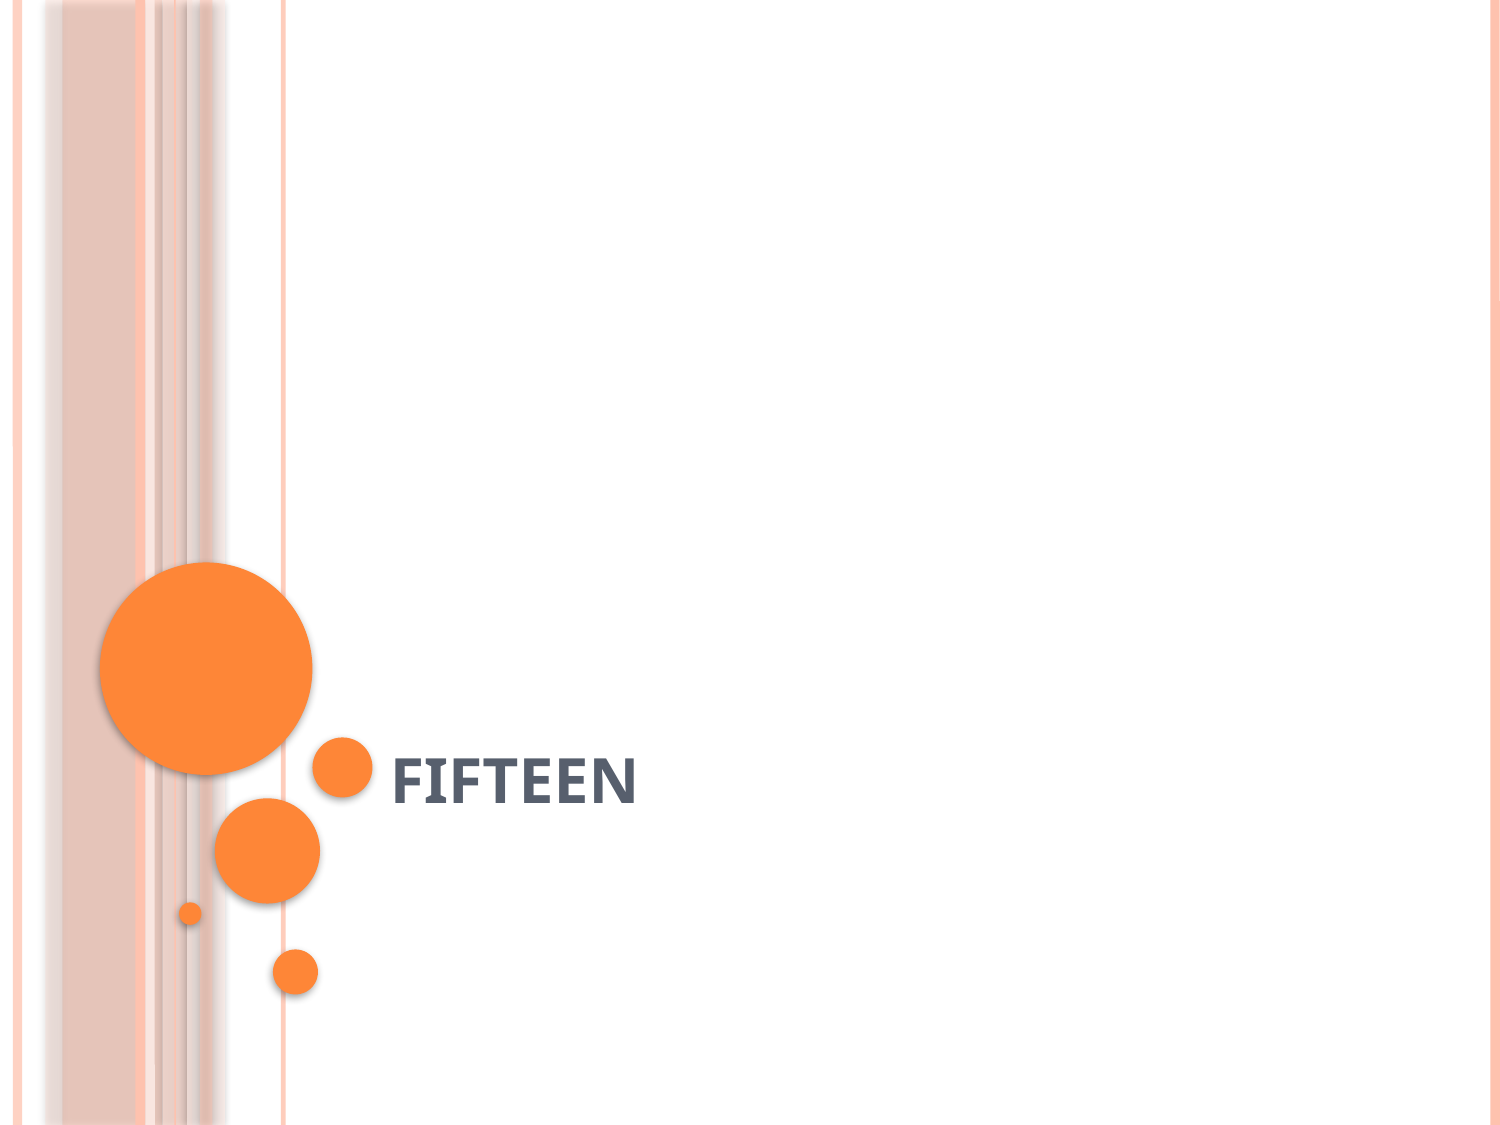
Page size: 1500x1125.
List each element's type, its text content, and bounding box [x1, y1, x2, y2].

title Fifteen [375, 512, 1388, 824]
